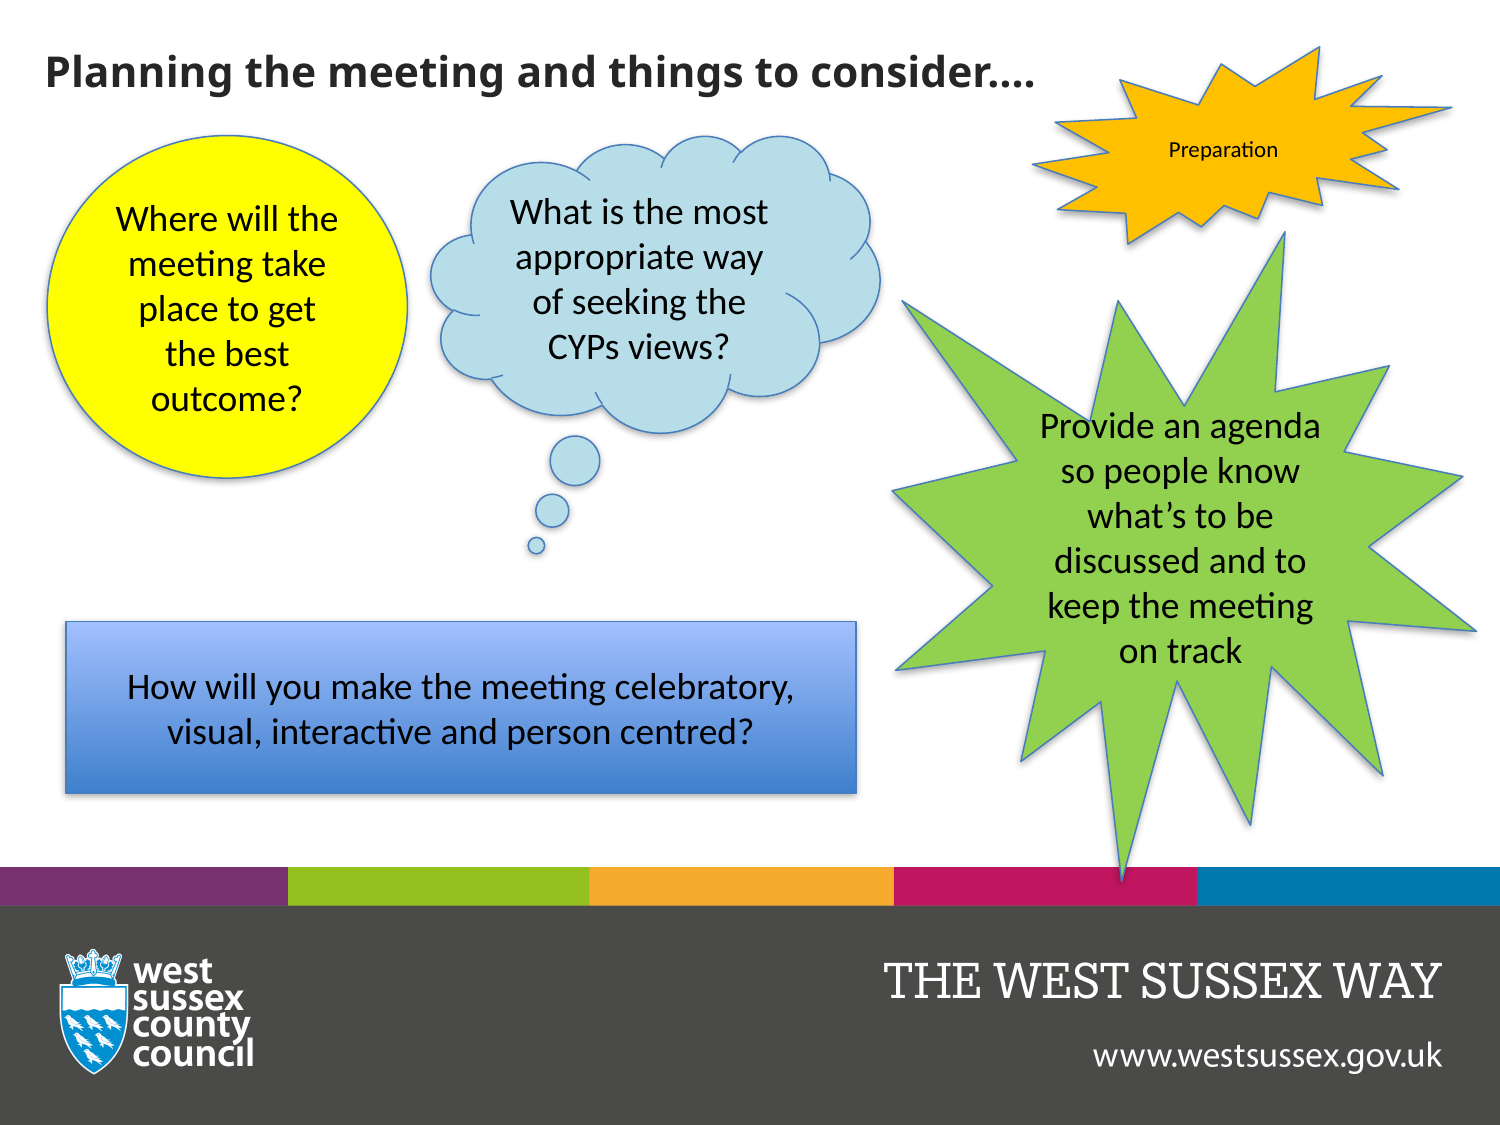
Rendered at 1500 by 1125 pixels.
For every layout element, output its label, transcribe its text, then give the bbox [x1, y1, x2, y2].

text_box What is the most appropriate way of seeking the CYPs views? [549, 435, 601, 487]
text_box Where will the meeting take place to get the best outcome? [46, 134, 409, 479]
text_box What is the most appropriate way of seeking the CYPs views? [535, 493, 570, 528]
text_box Preparation [1031, 46, 1453, 245]
text_box What is the most appropriate way of seeking the CYPs views? [429, 135, 881, 435]
title Planning the meeting and things to consider…. [29, 25, 1112, 116]
picture [0, 0, 1500, 1125]
text_box How will you make the meeting celebratory, visual, interactive and person centred? [65, 621, 857, 794]
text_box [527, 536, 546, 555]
text_box Provide an agenda so people know what’s to be discussed and to keep the meeting on track [891, 230, 1478, 883]
